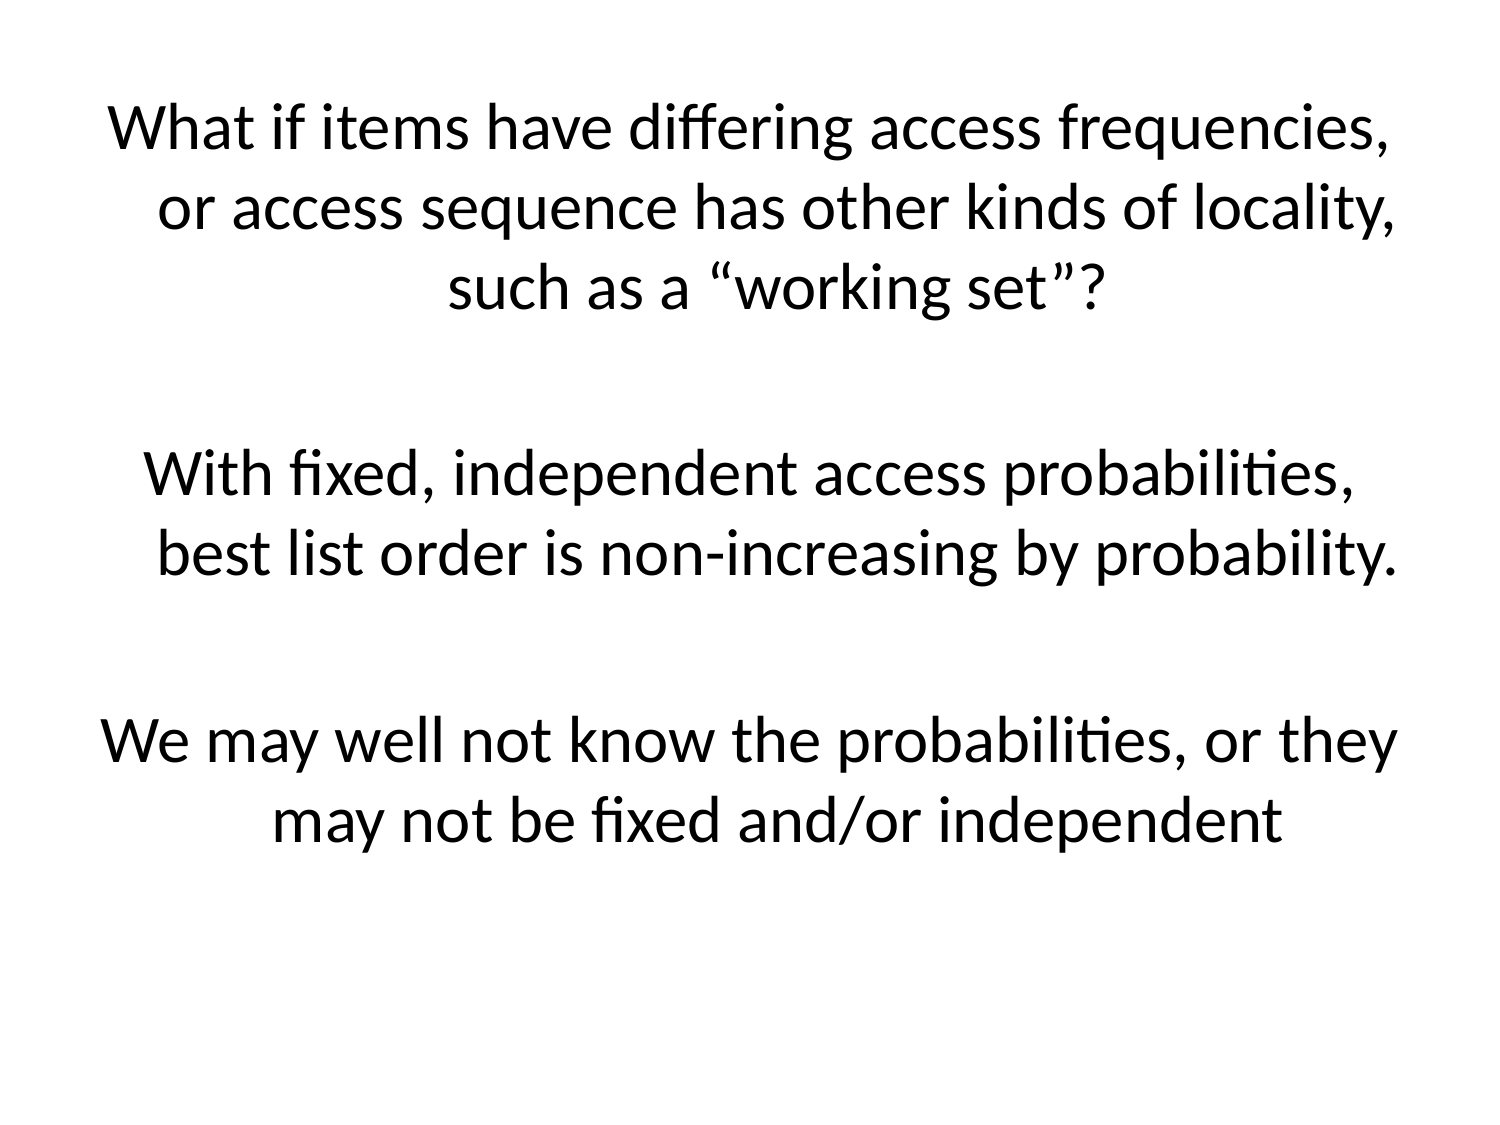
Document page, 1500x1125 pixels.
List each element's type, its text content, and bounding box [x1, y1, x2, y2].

list What if items have differing access frequencies, or access sequence has other kinds of locality, such as a “working set”? With fixed, independent access probabilities, best list order is non-increasing by probability. We may well not know the probabilities, or they may not be fixed and/or independent [75, 75, 1425, 1005]
